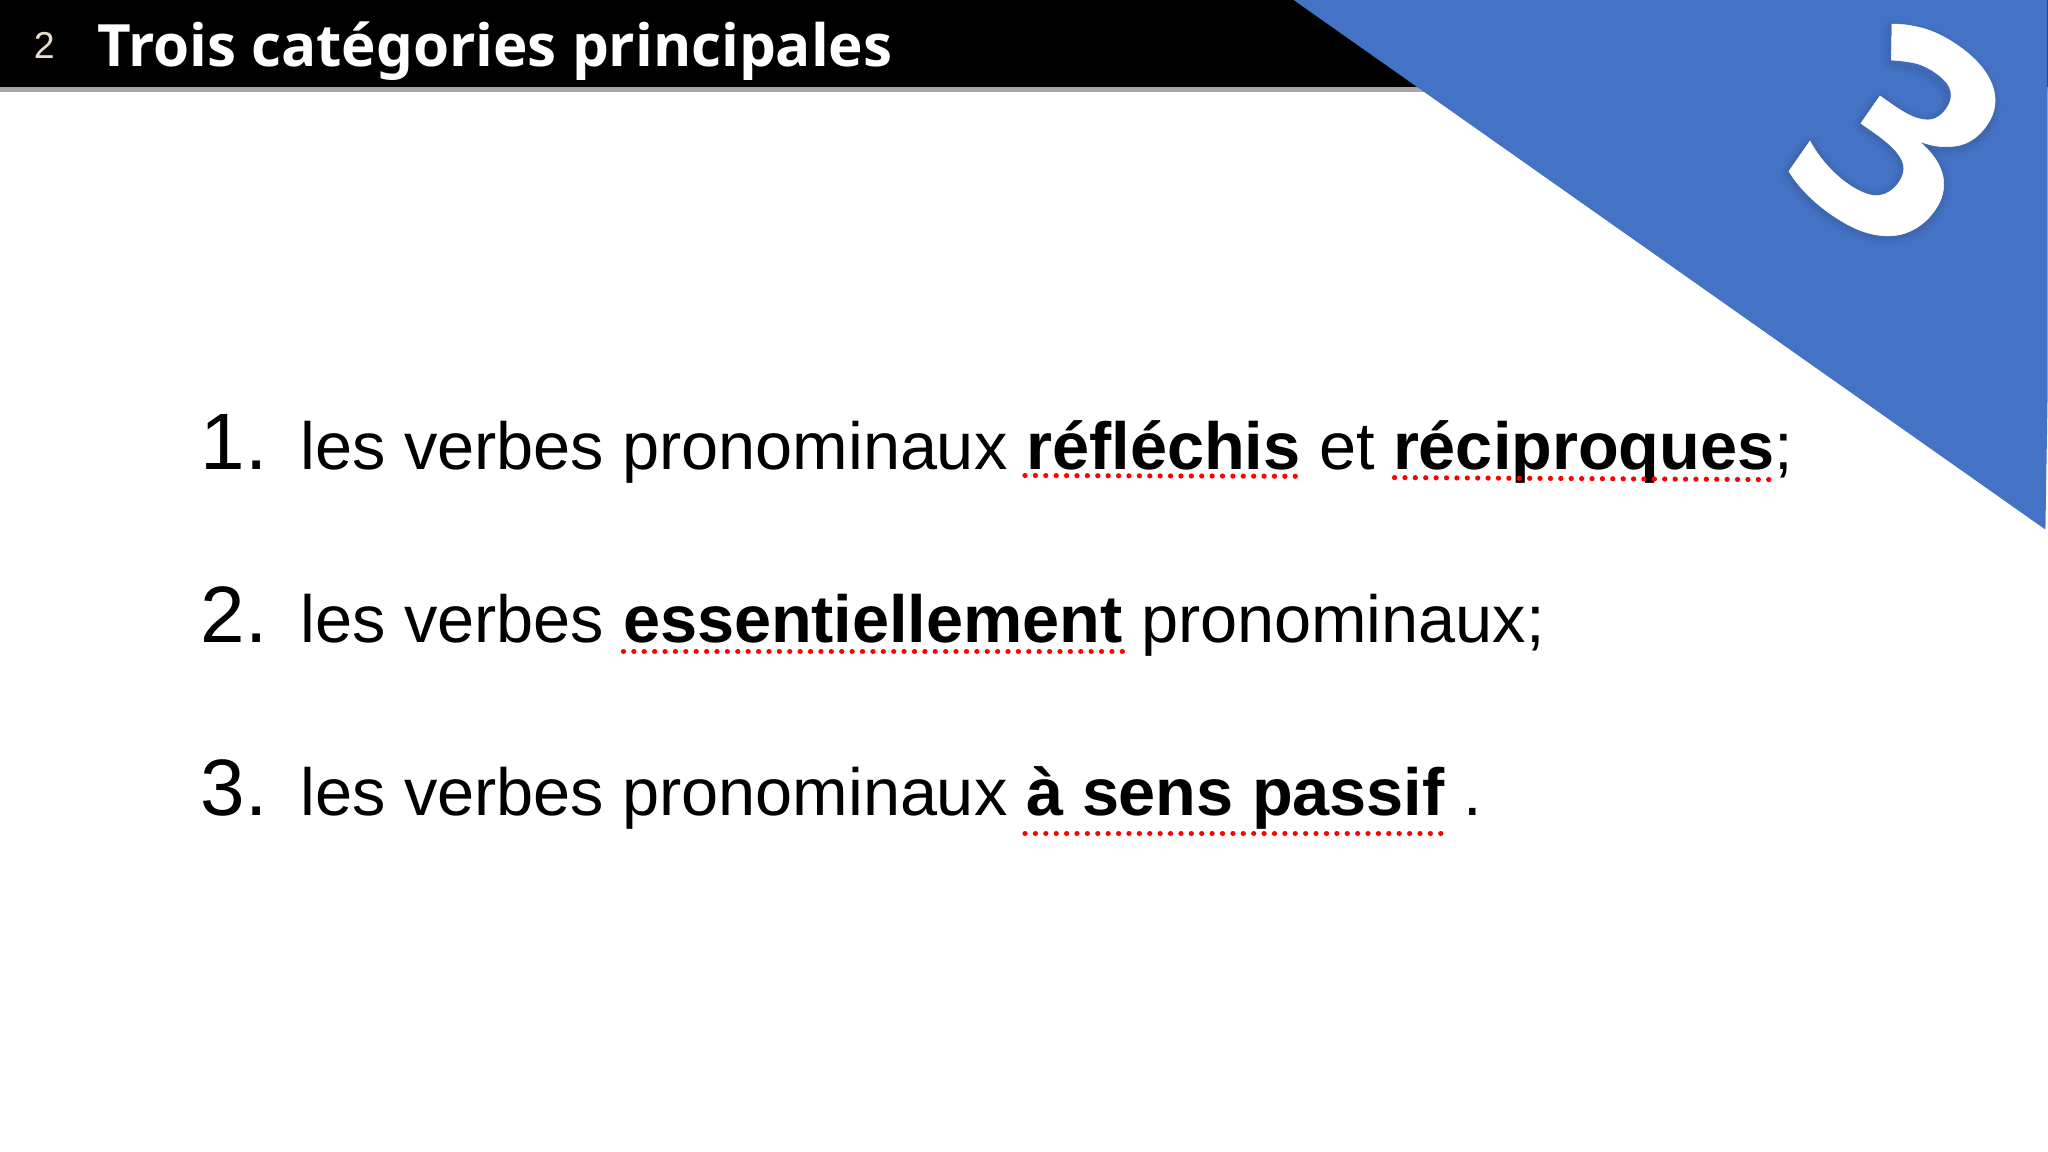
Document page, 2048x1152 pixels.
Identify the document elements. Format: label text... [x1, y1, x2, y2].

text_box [1487, 0, 2048, 589]
text_box les verbes pronominaux réfléchis et réciproques; les verbes essentiellement pronominaux; les verbes pronominaux à sens passif . [185, 395, 1915, 1138]
title Trois catégories principales [91, 1, 1414, 86]
